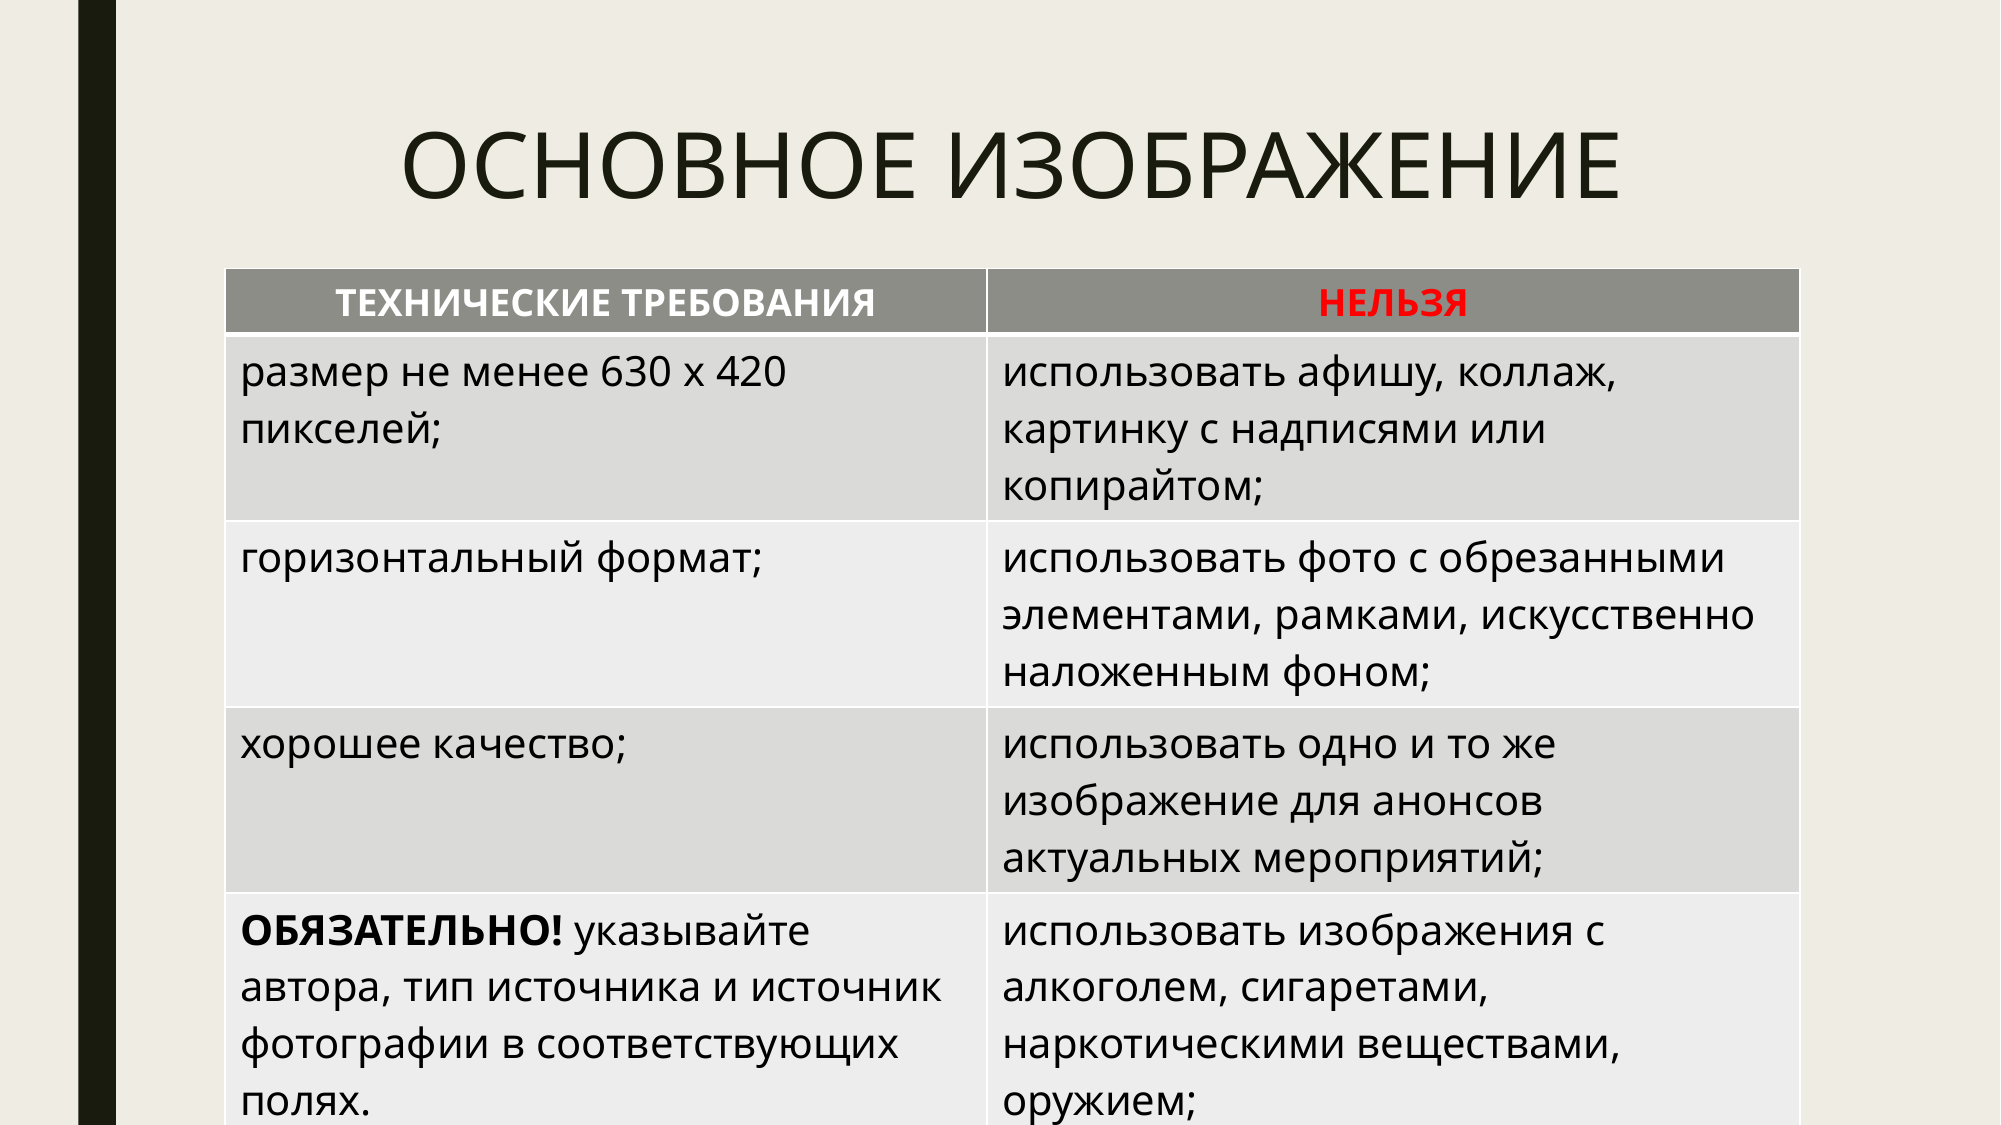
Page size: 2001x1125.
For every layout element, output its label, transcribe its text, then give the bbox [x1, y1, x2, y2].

table_cell ОБЯЗАТЕЛЬНО! указывайте автора, тип источника и источник фотографии в соответствующих полях. [226, 894, 986, 1125]
table_cell хорошее качество; [226, 708, 986, 892]
table_cell использовать фото с обрезанными элементами, рамками, искусственно наложенным фоном; [988, 522, 1799, 706]
table_cell горизонтальный формат; [226, 522, 986, 706]
table_cell использовать афишу, коллаж, картинку с надписями или копирайтом; [988, 337, 1799, 520]
table_cell использовать изображения с алкоголем, сигаретами, наркотическими веществами, оружием; [988, 894, 1799, 1125]
table_header ТЕХНИЧЕСКИЕ ТРЕБОВАНИЯ [226, 269, 986, 332]
table_cell использовать одно и то же изображение для анонсов актуальных мероприятий; [988, 708, 1799, 892]
table_header НЕЛЬЗЯ [988, 269, 1799, 332]
title ОСНОВНОЕ ИЗОБРАЖЕНИЕ [225, 112, 1800, 268]
table_cell размер не менее 630 х 420 пикселей; [226, 337, 986, 520]
